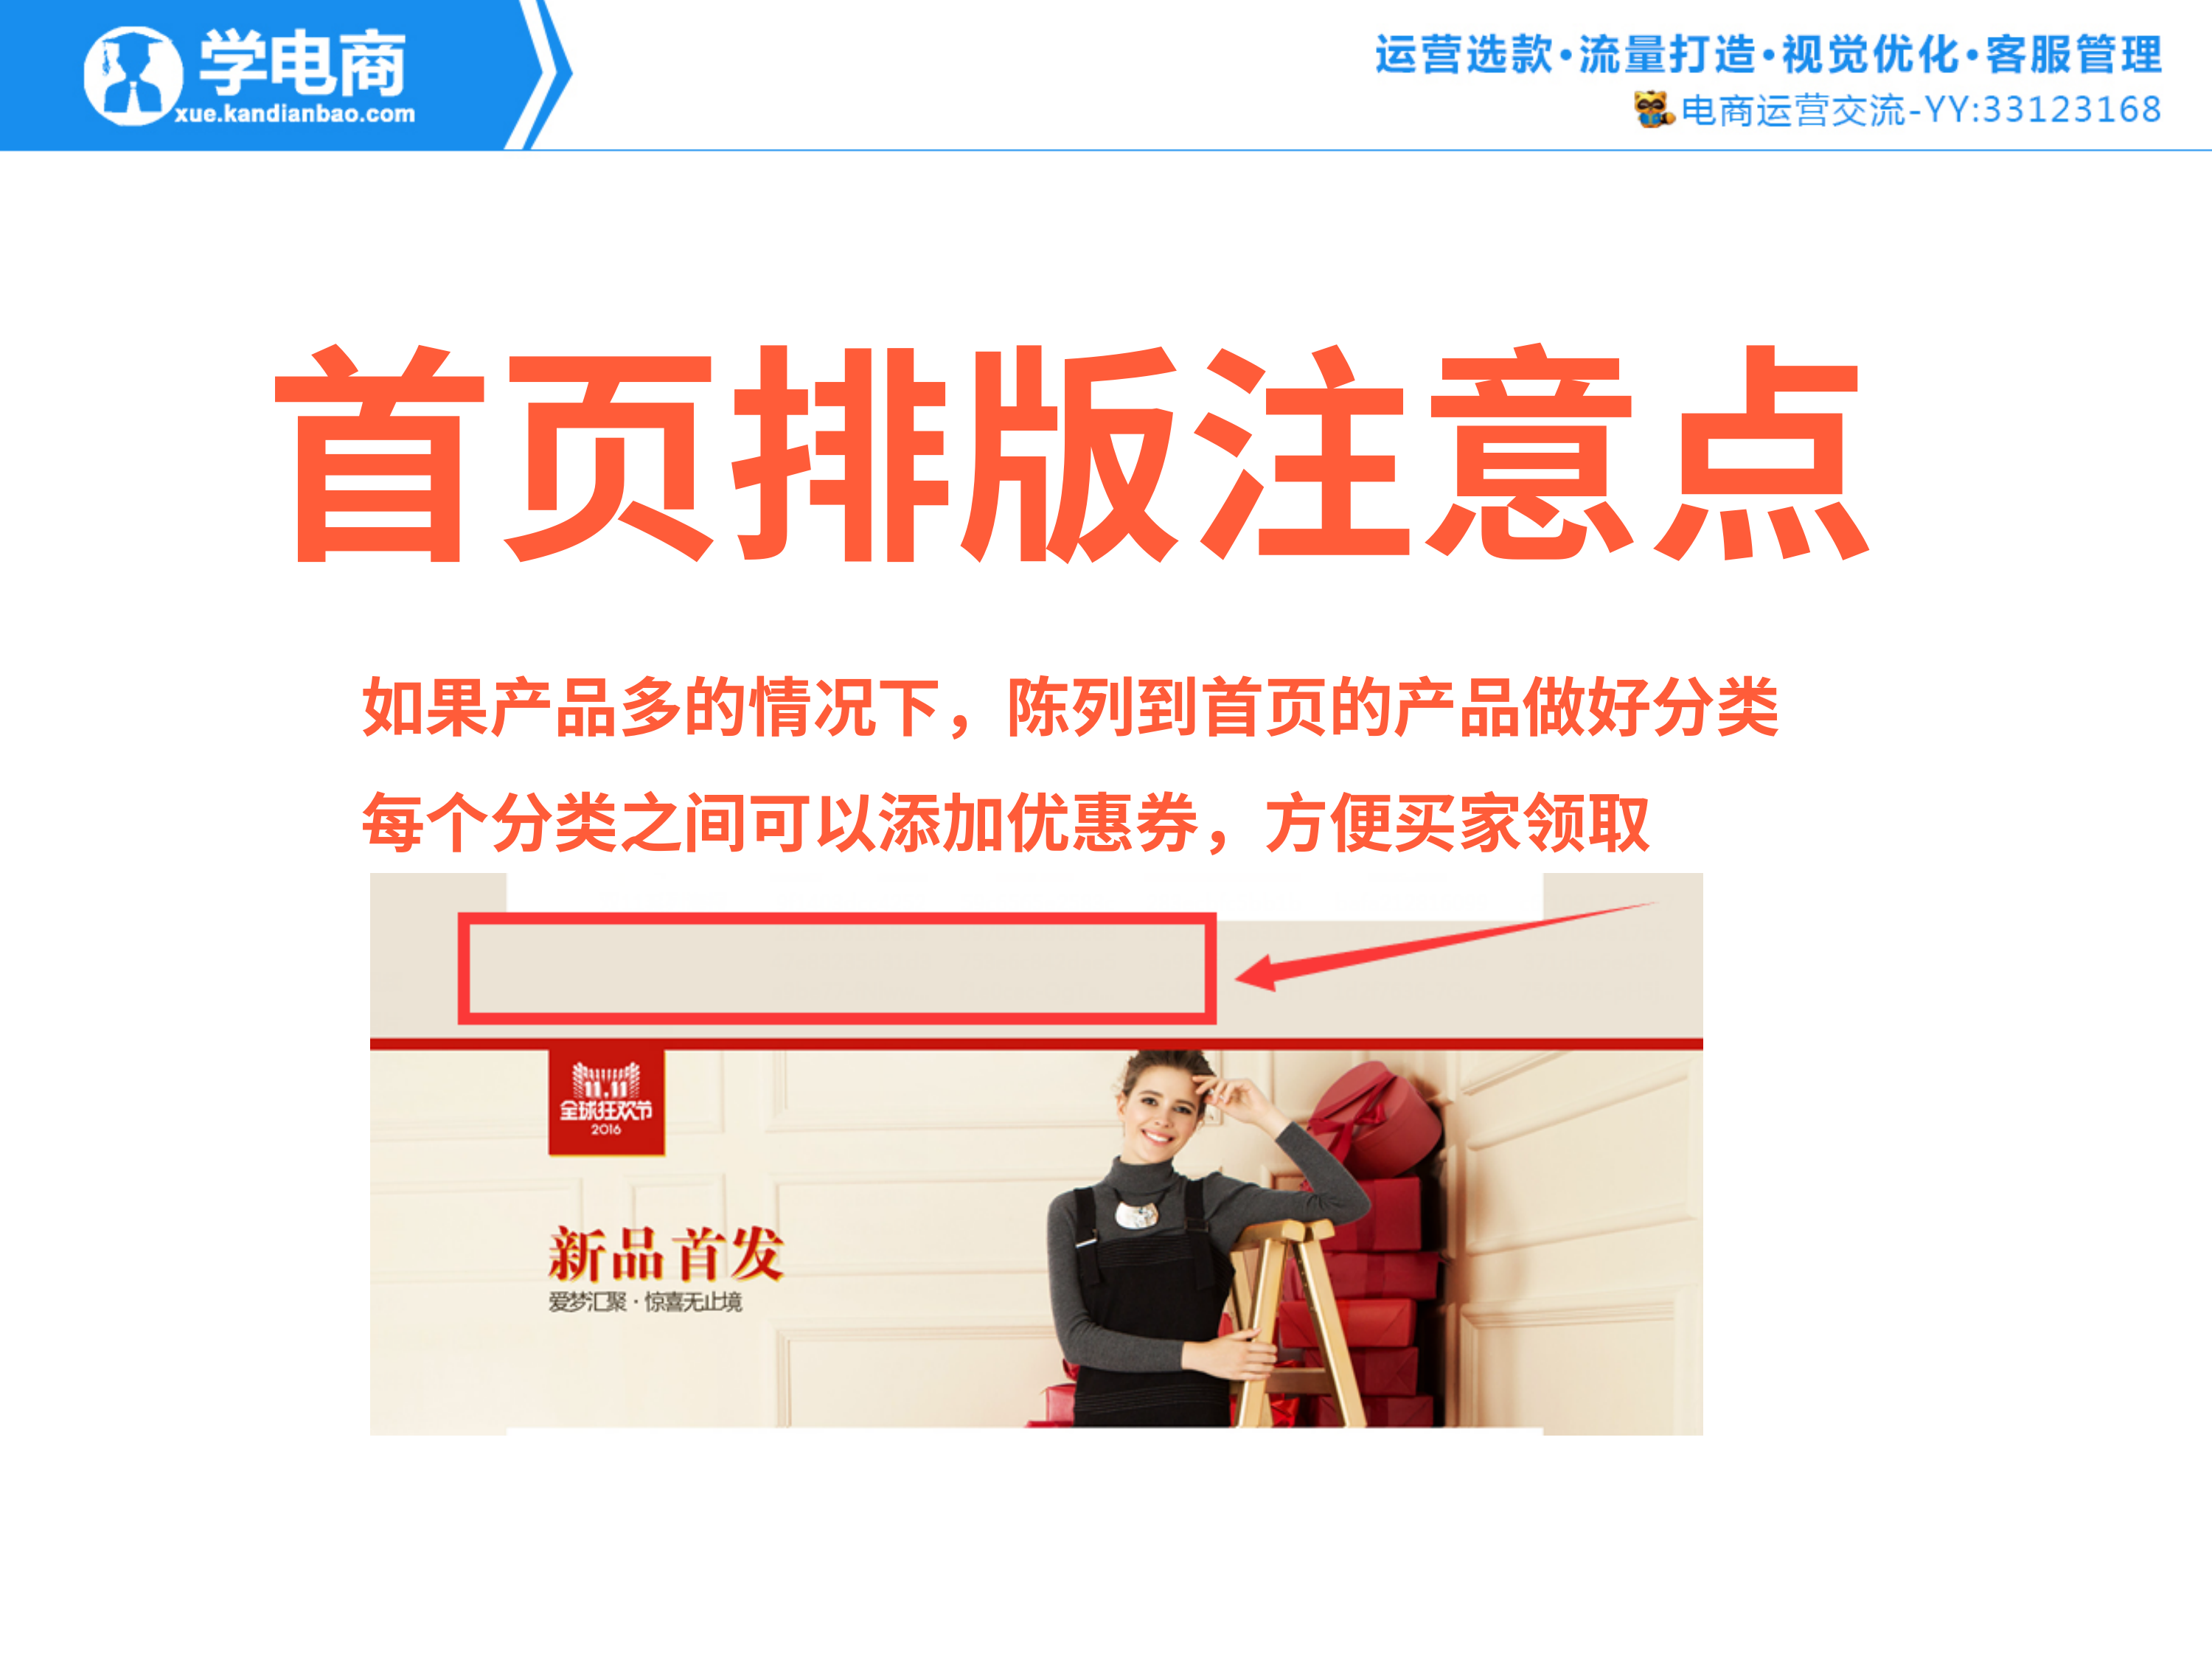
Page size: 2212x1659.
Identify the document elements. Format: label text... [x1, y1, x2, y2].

text_box 如果产品多的情况下，陈列到首页的产品做好分类 每个分类之间可以添加优惠券，方便买家领取 [349, 622, 1792, 866]
picture [0, 0, 2212, 1659]
text_box 首页排版注意点 [253, 306, 1888, 594]
